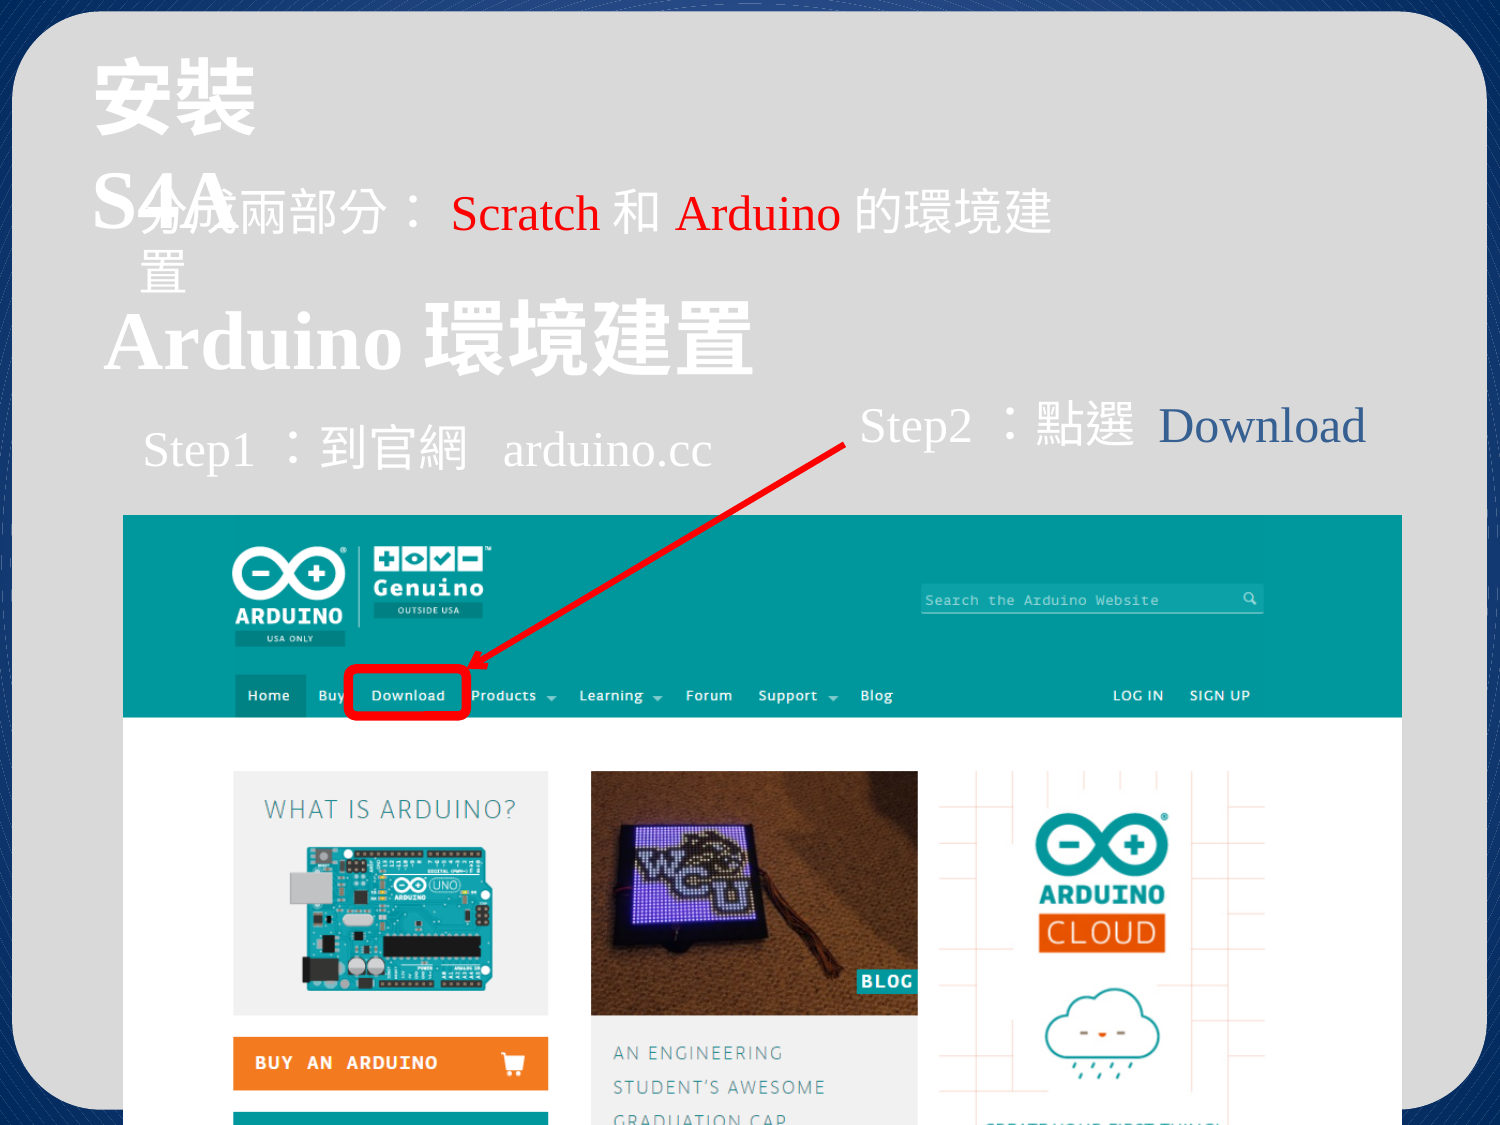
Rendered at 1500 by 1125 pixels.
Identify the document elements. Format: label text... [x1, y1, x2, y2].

text_box Arduino環境建置 [88, 278, 786, 394]
text_box 分成兩部分：Scratch和Arduino的環境建置 [123, 172, 1081, 308]
text_box Step2：點選 Download [844, 385, 1382, 460]
picture [123, 514, 1402, 1125]
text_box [466, 444, 845, 669]
text_box 安裝S4A [76, 37, 432, 253]
text_box Step1：到官網 arduino.cc [127, 408, 728, 484]
